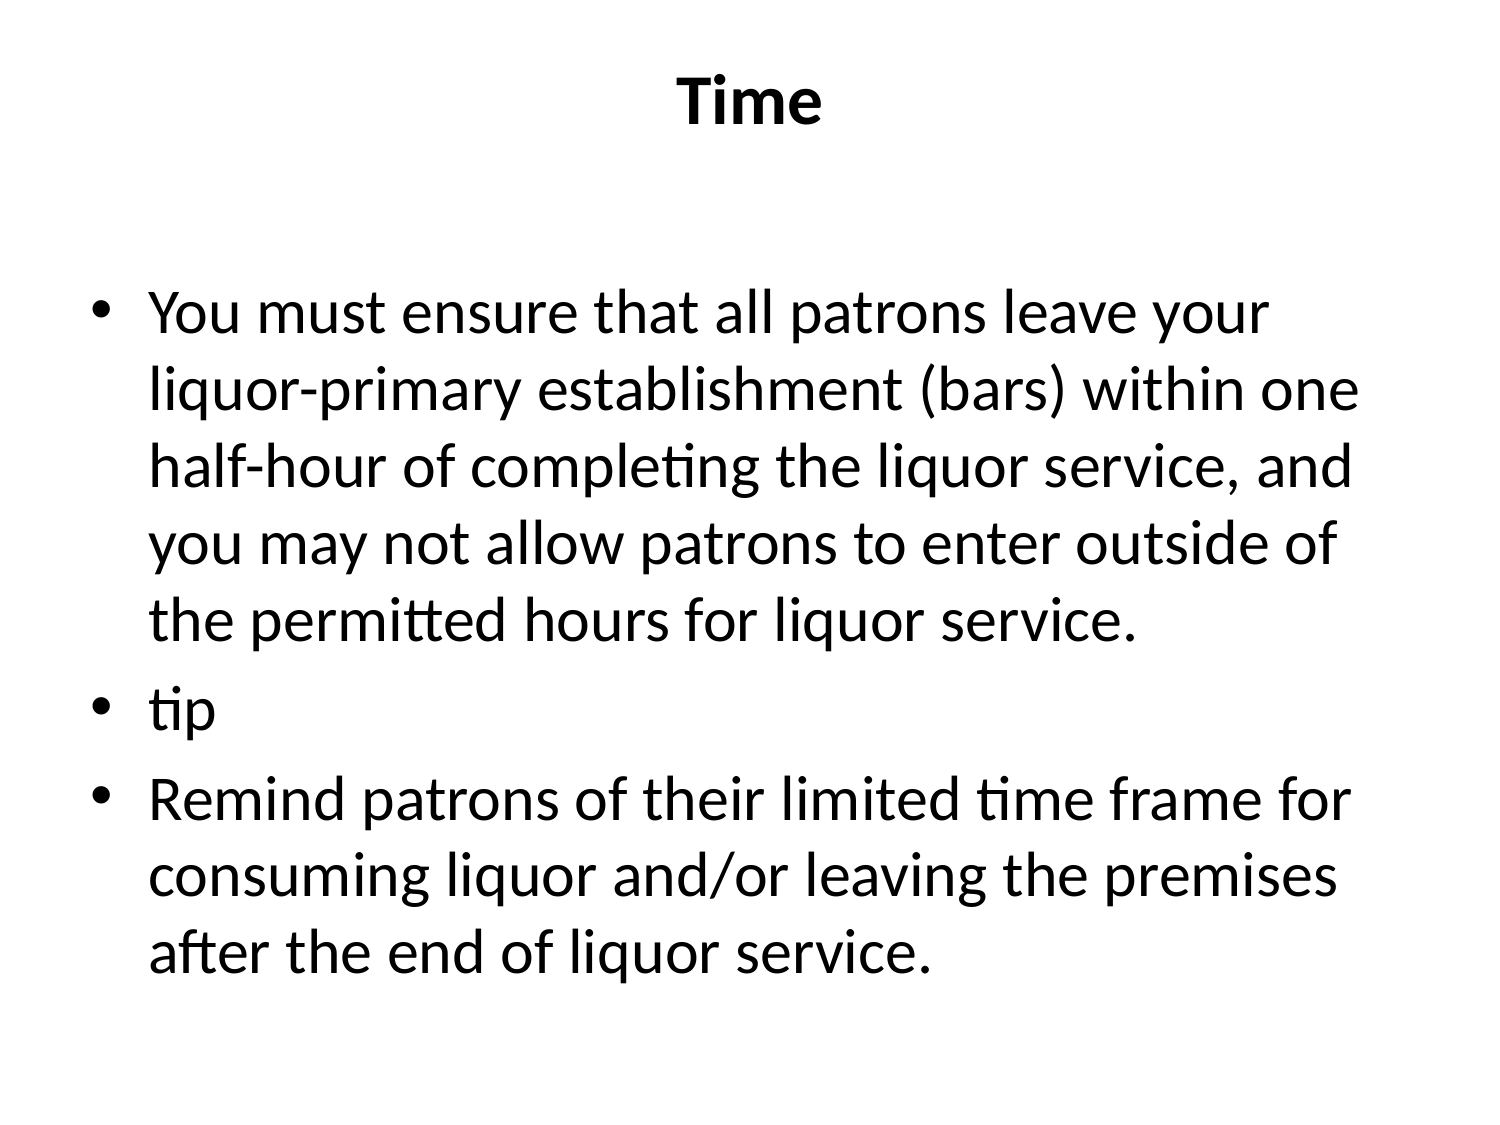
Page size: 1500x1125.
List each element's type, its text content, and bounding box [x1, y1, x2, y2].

title Time [75, 45, 1425, 233]
list You must ensure that all patrons leave your liquor-primary establishment (bars) within one half-hour of completing the liquor service, and you may not allow patrons to enter outside of the permitted hours for liquor service. tip Remind patrons of their limited time frame for consuming liquor and/or leaving the premises after the end of liquor service. [75, 262, 1425, 1005]
